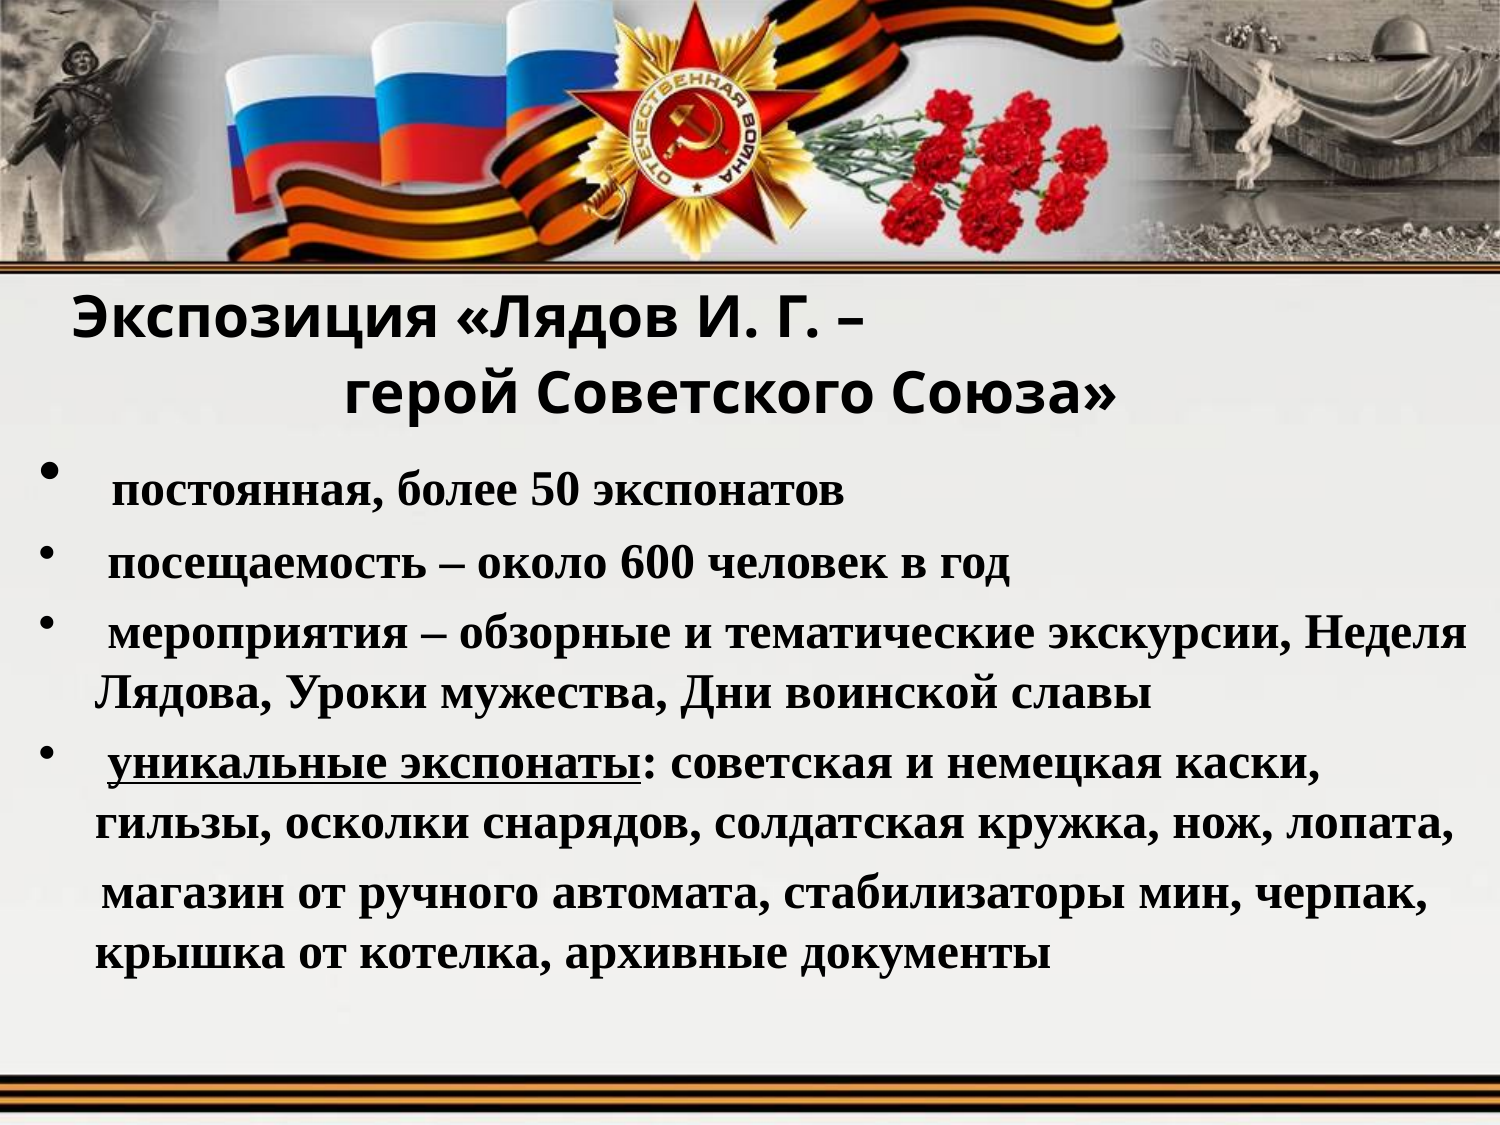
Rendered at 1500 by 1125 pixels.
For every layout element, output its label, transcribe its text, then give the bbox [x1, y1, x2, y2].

list Экспозиция «Лядов И. Г. – герой Советского Союза» постоянная, более 50 экспонатов посещаемость – около 600 человек в год мероприятия – обзорные и тематические экскурсии, Неделя Лядова, Уроки мужества, Дни воинской славы уникальные экспонаты: советская и немецкая каски, гильзы, осколки снарядов, солдатская кружка, нож, лопата, магазин от ручного автомата, стабилизаторы мин, черпак, крышка от котелка, архивные документы [23, 280, 1500, 1024]
picture [0, 0, 1500, 1125]
